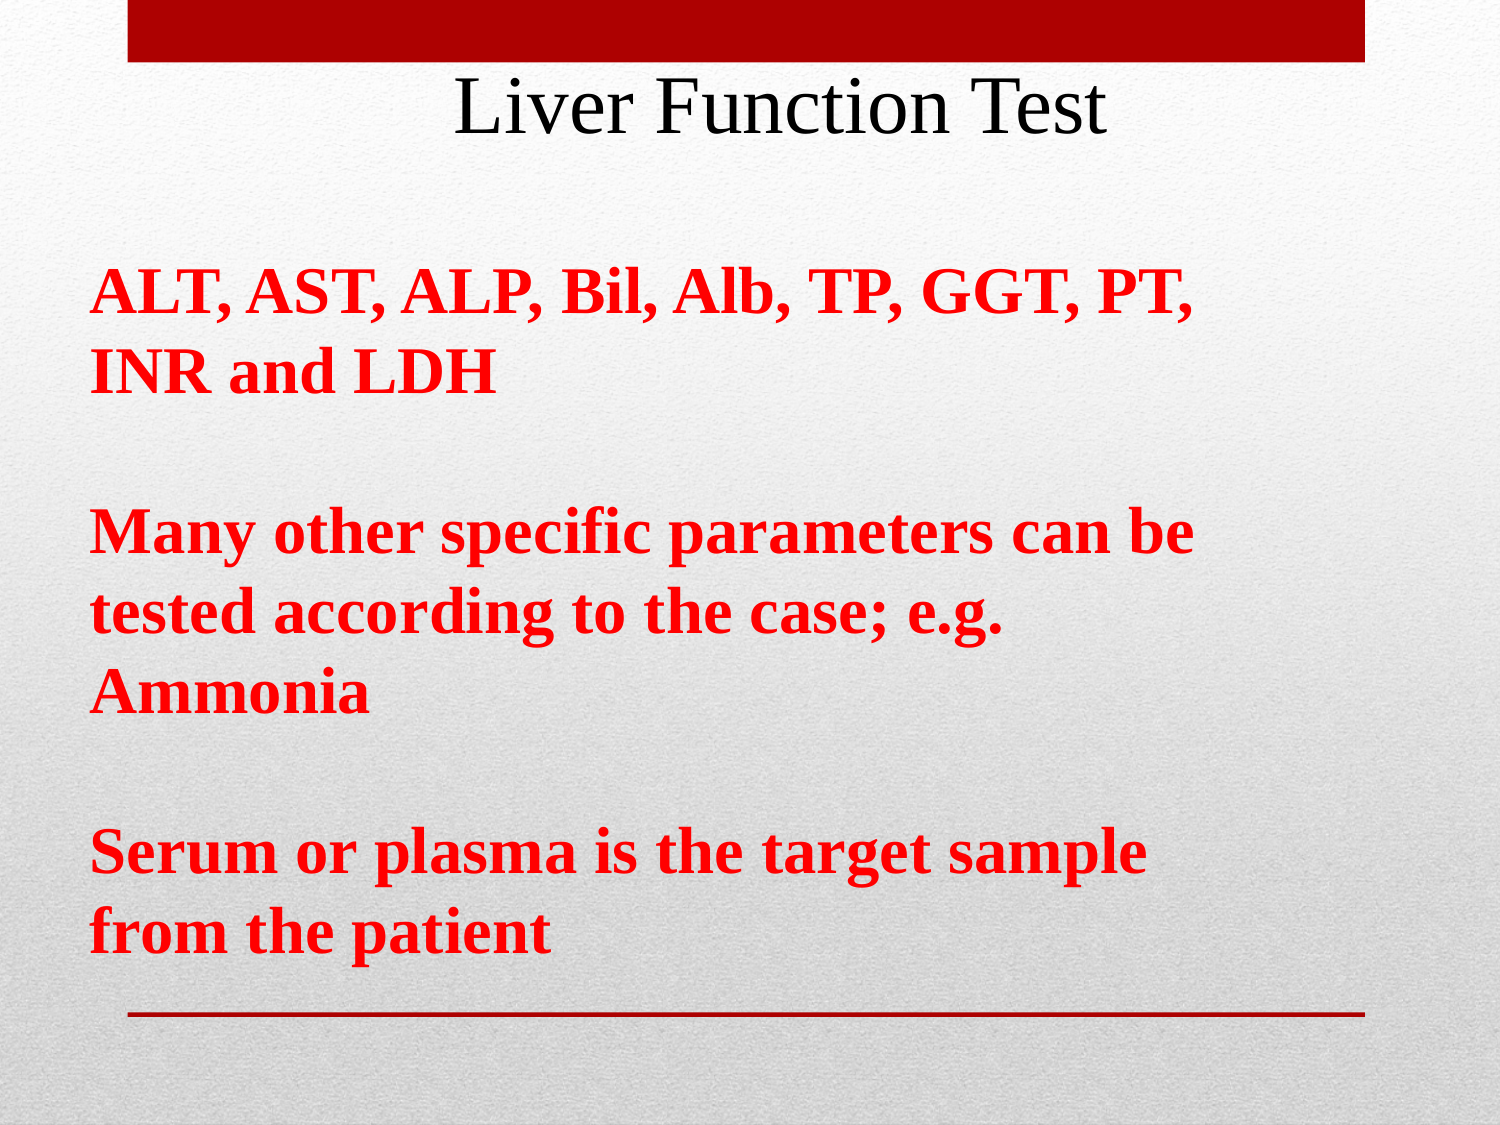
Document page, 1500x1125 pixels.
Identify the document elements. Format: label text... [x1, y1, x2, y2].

text_box Liver Function Test [299, 43, 1263, 158]
text_box ALT, AST, ALP, Bil, Alb, TP, GGT, PT, INR and LDH Many other specific parameters can be tested according to the case; e.g. Ammonia Serum or plasma is the target sample from the patient [74, 239, 1288, 975]
